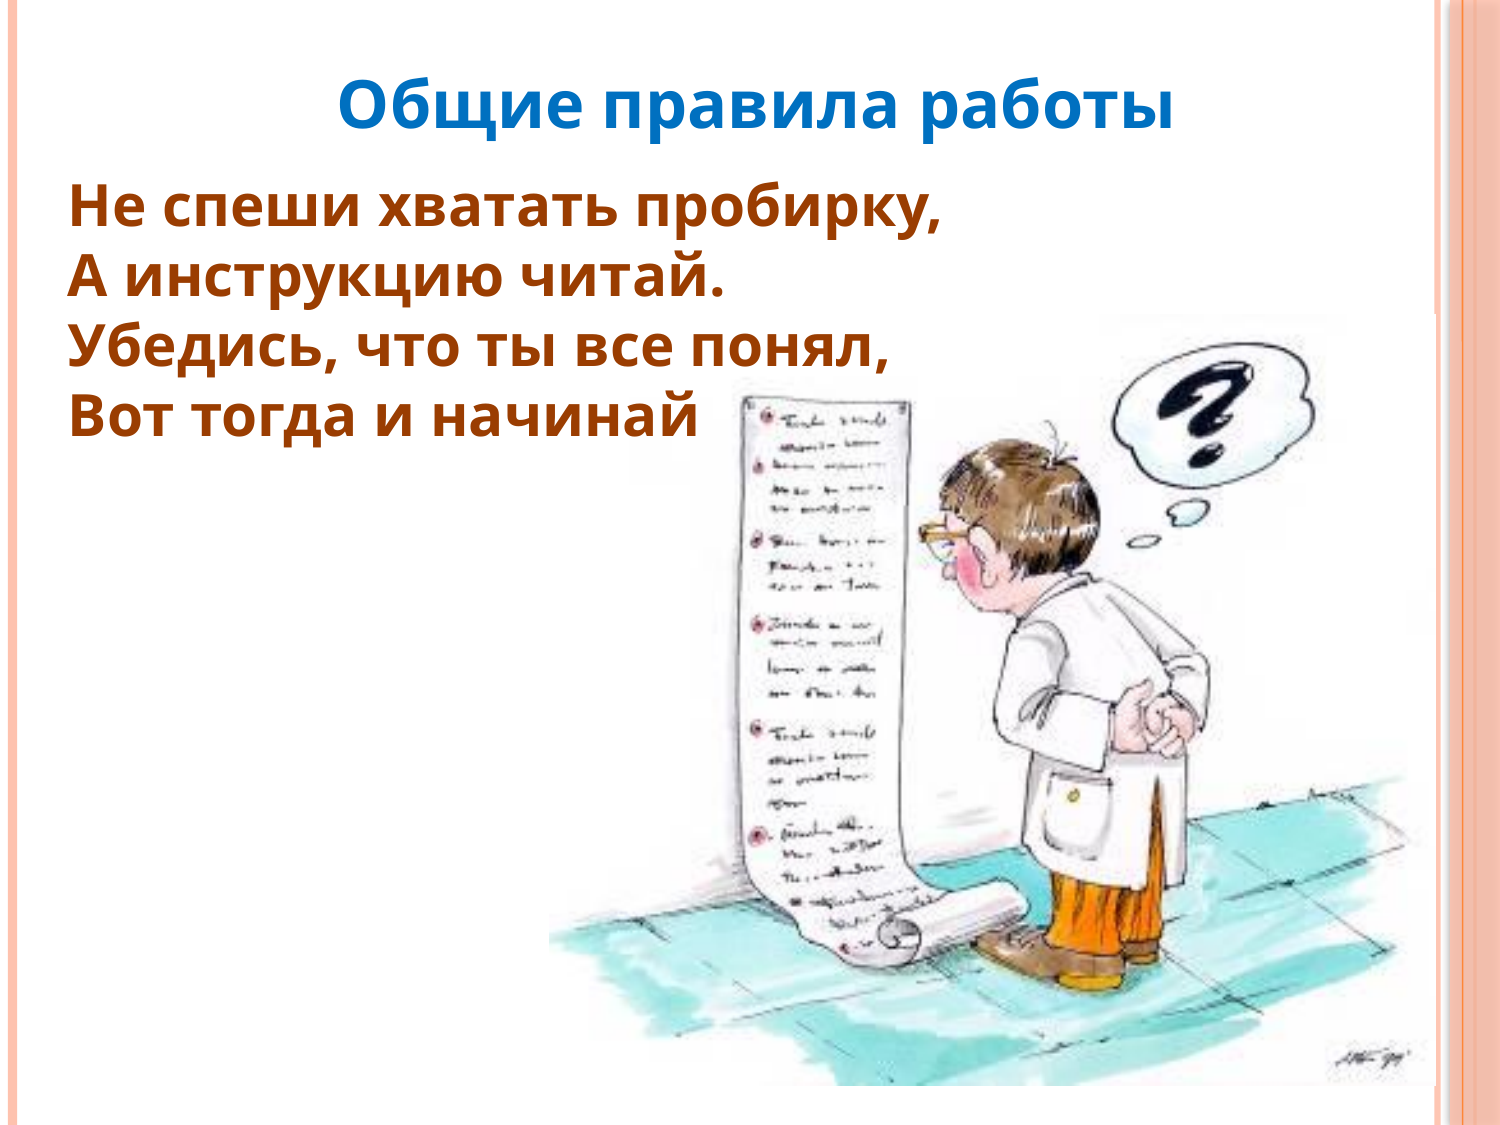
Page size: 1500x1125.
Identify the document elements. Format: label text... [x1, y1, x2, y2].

picture [548, 313, 1436, 1087]
text_box Общие правила работы [41, 54, 1436, 150]
text_box Не спеши хватать пробирку, А инструкцию читай. Убедись, что ты все понял, Вот тогда и начинай [53, 160, 975, 456]
